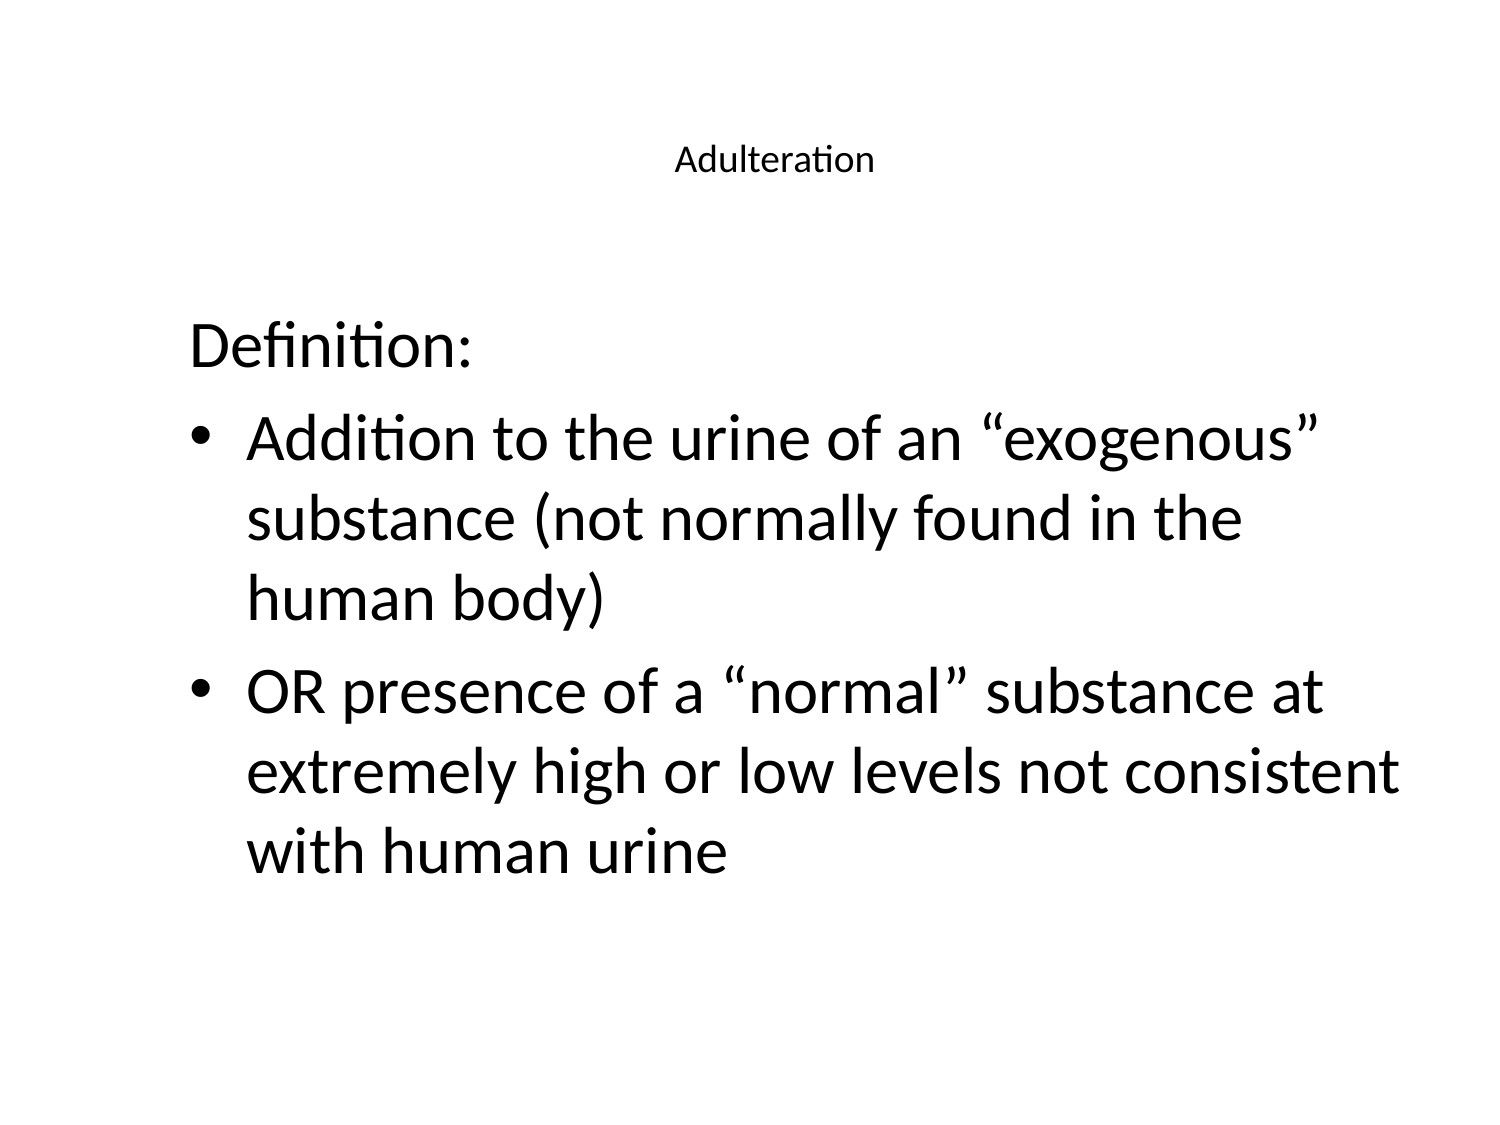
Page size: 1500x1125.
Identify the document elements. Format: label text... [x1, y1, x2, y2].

list Definition: Addition to the urine of an “exogenous” substance (not normally found in the human body) OR presence of a “normal” substance at extremely high or low levels not consistent with human urine [174, 200, 1450, 930]
title Adulteration [137, 125, 1413, 188]
